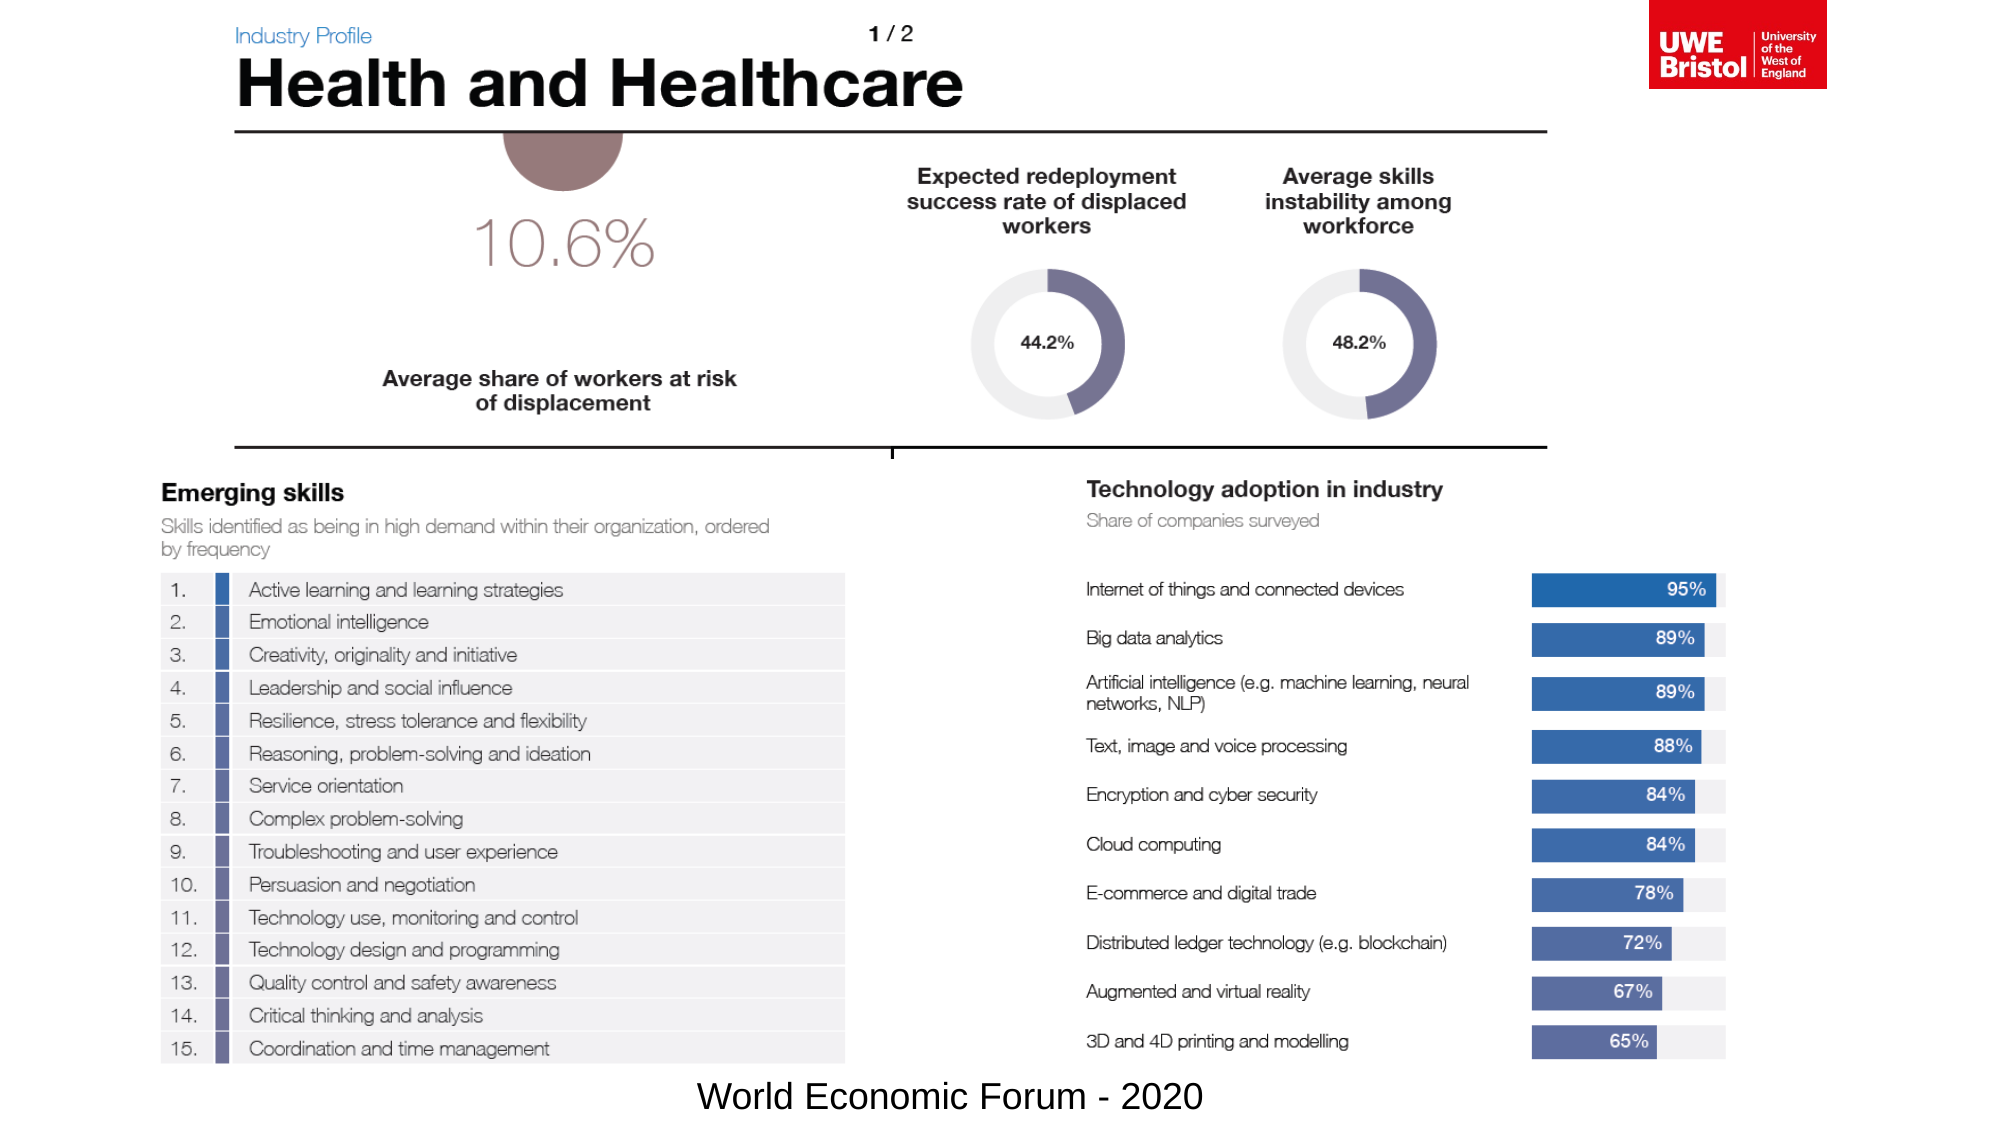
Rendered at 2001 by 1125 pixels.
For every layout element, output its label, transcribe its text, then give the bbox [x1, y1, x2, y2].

text_box World Economic Forum - 2020 [682, 1064, 1219, 1125]
picture [137, 16, 1747, 1092]
picture [1649, 0, 1827, 89]
